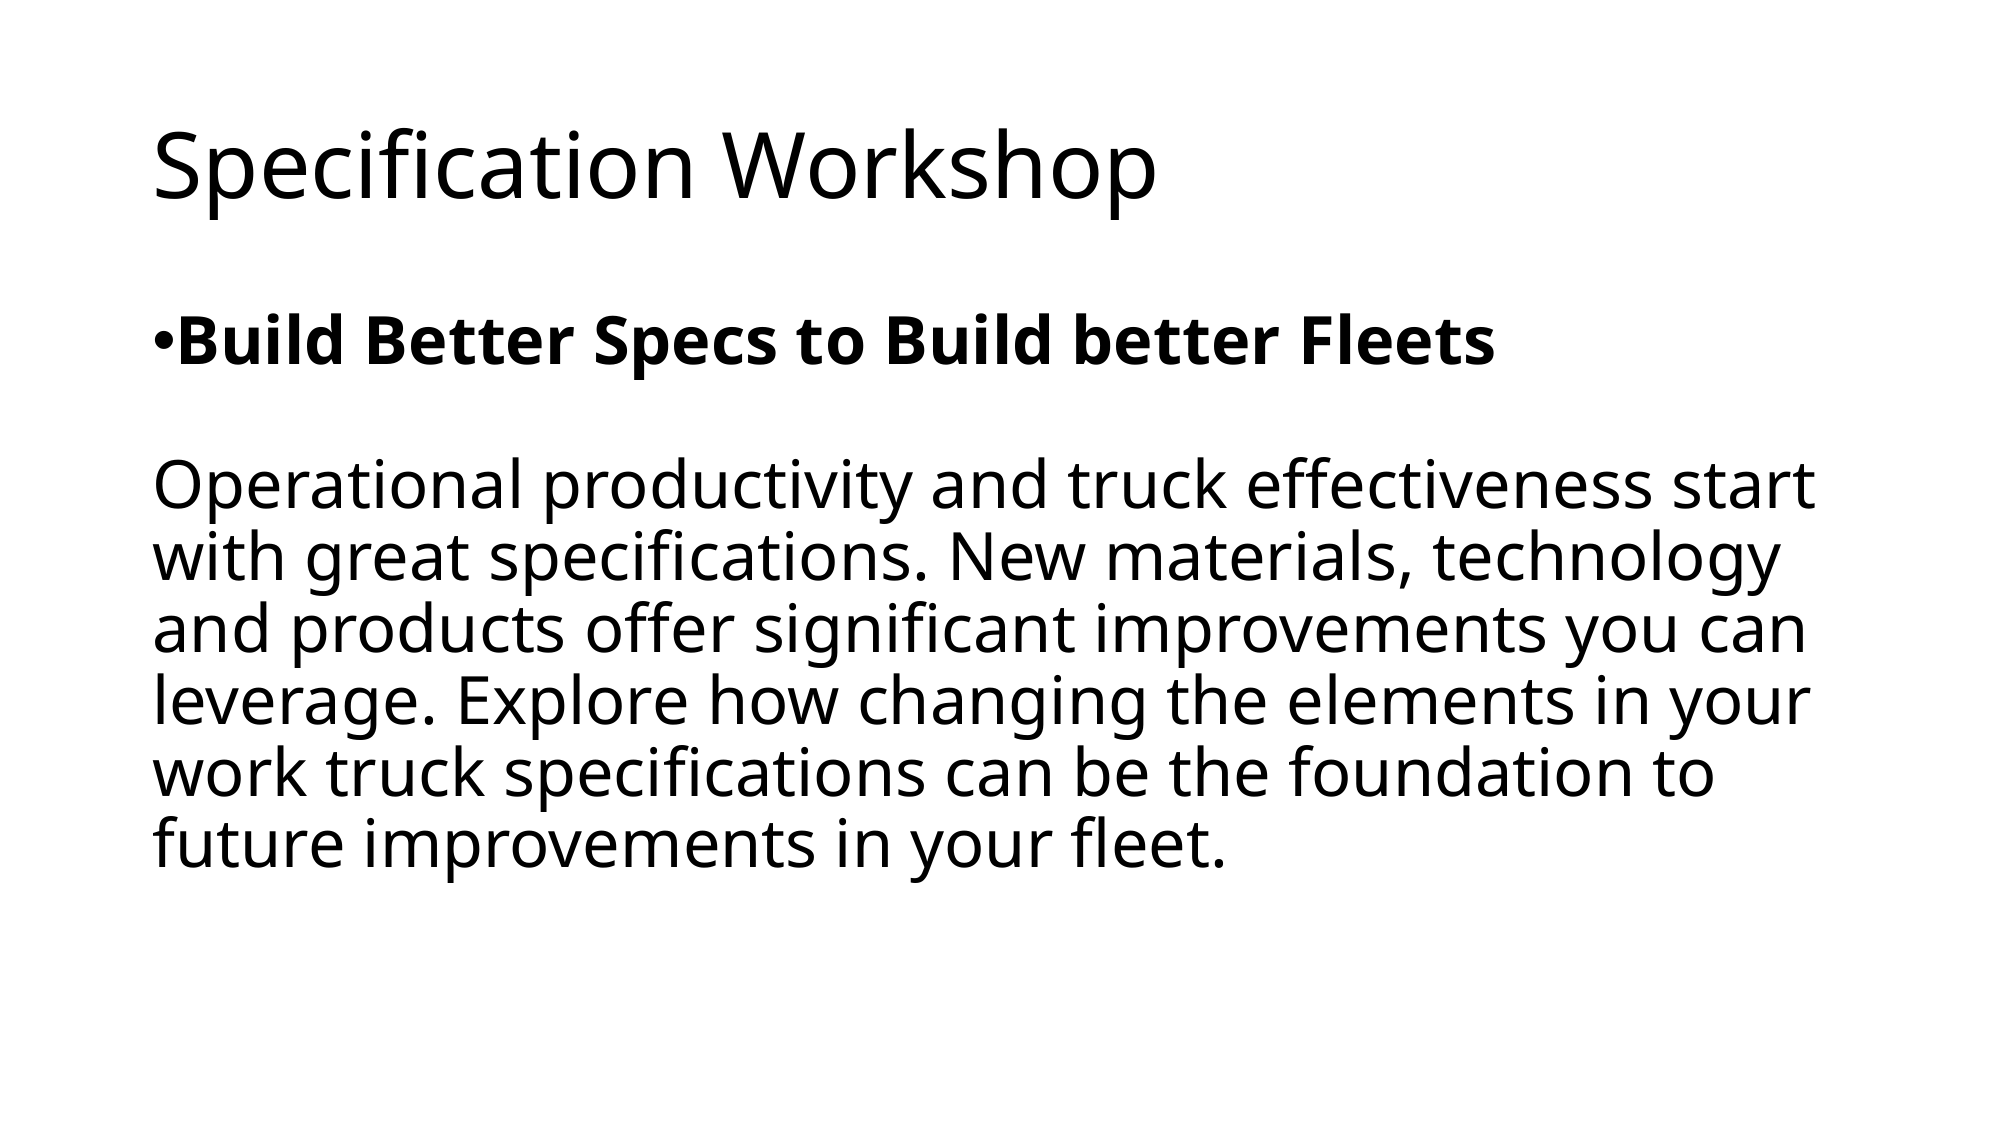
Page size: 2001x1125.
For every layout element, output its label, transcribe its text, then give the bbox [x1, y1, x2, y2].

list Build Better Specs to Build better Fleets Operational productivity and truck effectiveness start with great specifications. New materials, technology and products offer significant improvements you can leverage. Explore how changing the elements in your work truck specifications can be the foundation to future improvements in your fleet. [137, 299, 1863, 1014]
title Specification Workshop [137, 59, 1863, 278]
